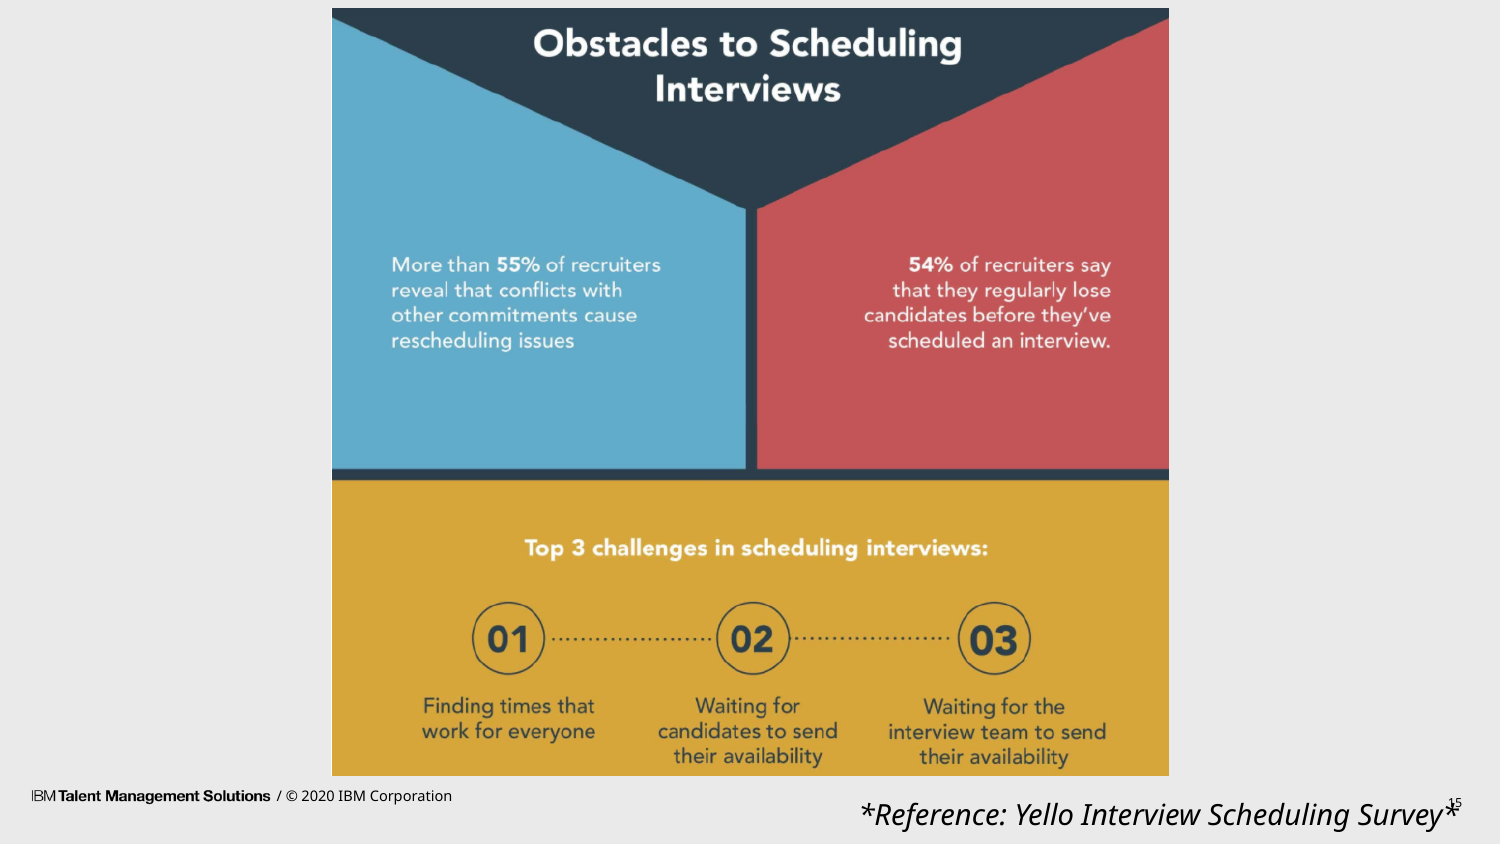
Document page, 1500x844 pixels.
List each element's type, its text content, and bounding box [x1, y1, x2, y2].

picture [331, 8, 1169, 777]
text_box *Reference: Yello Interview Scheduling Survey* [843, 788, 1500, 839]
picture [24, 784, 277, 807]
